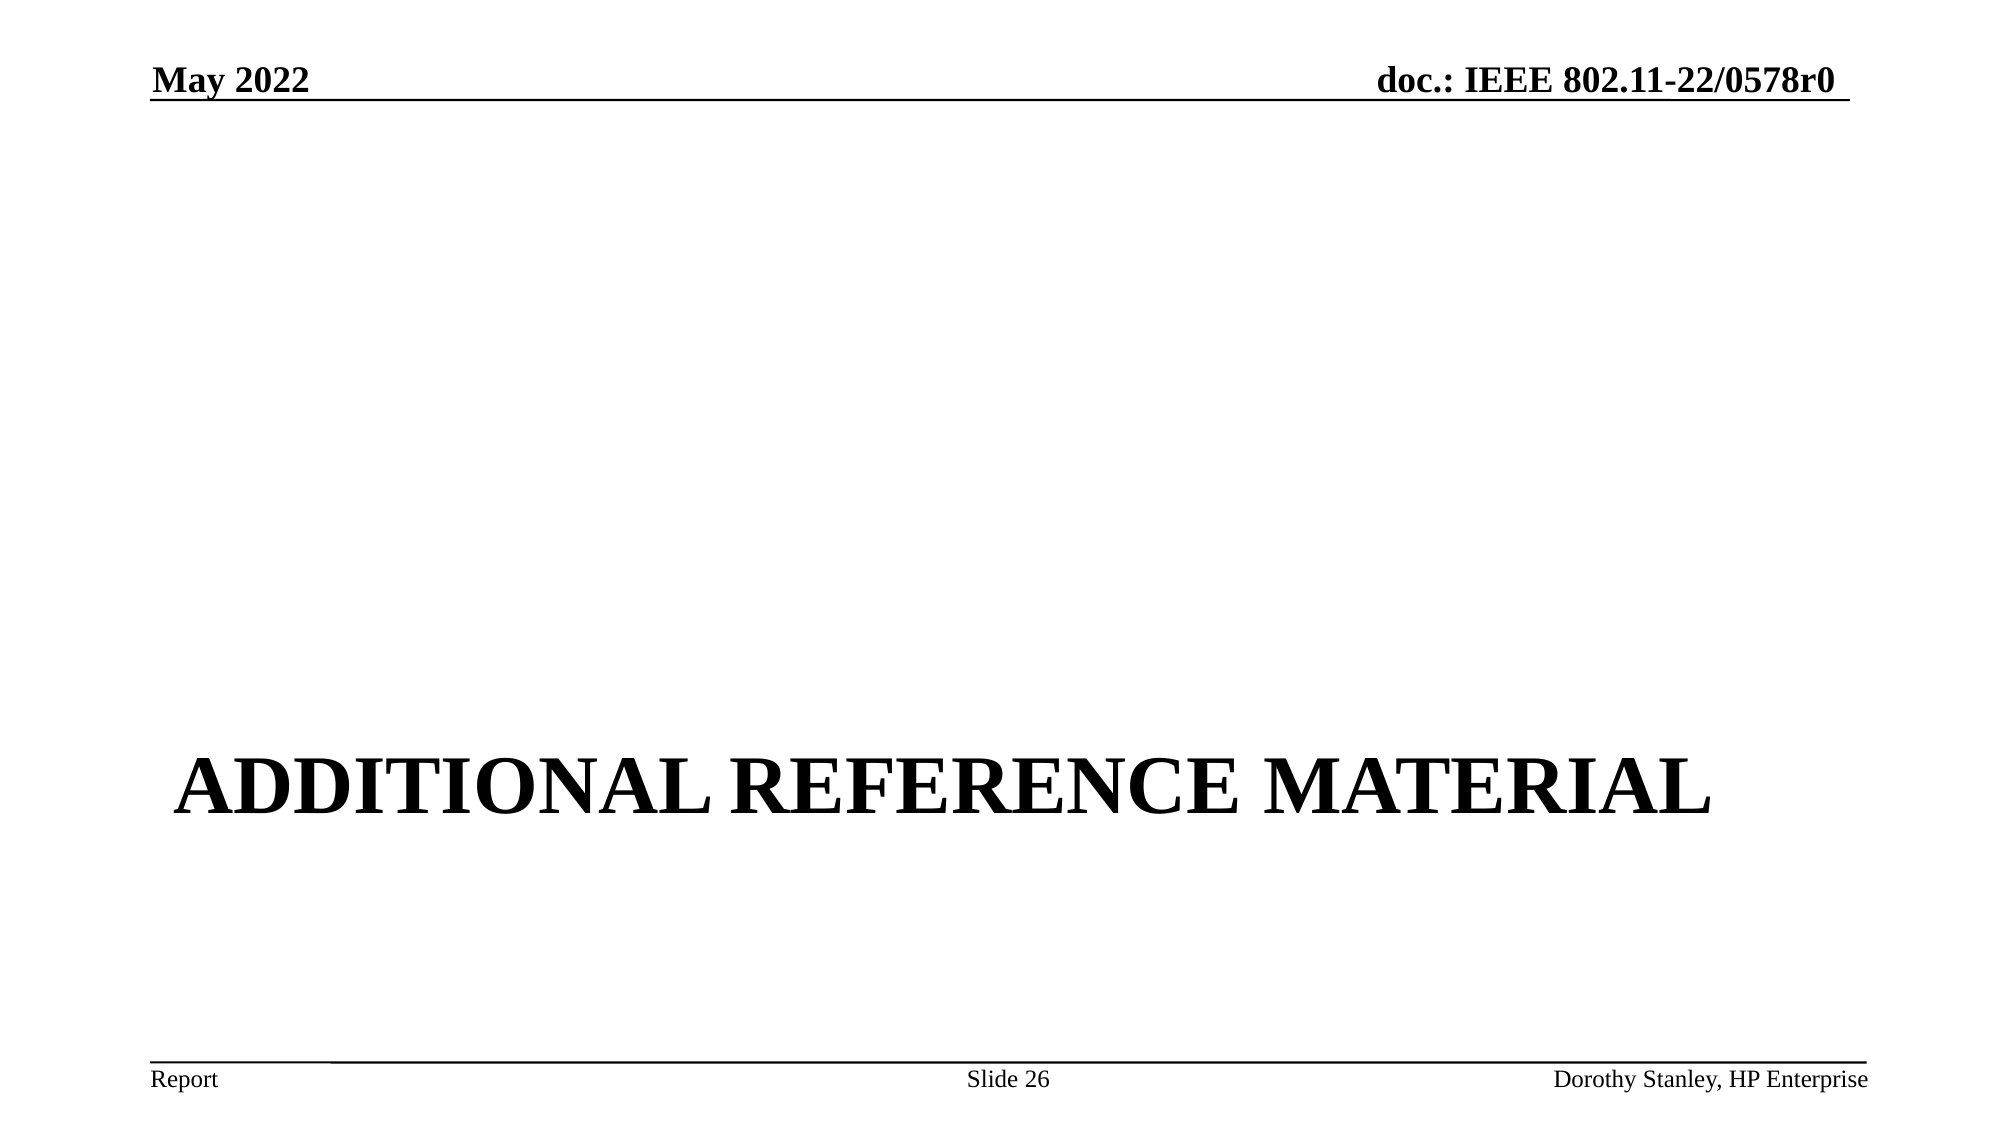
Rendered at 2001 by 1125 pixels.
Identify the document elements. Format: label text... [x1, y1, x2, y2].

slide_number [152, 54, 412, 101]
footer Dorothy Stanley, HP Enterprise [1512, 1061, 1869, 1093]
slide_number Slide 26 [964, 1061, 1053, 1093]
title Additional Reference material [157, 722, 1858, 947]
